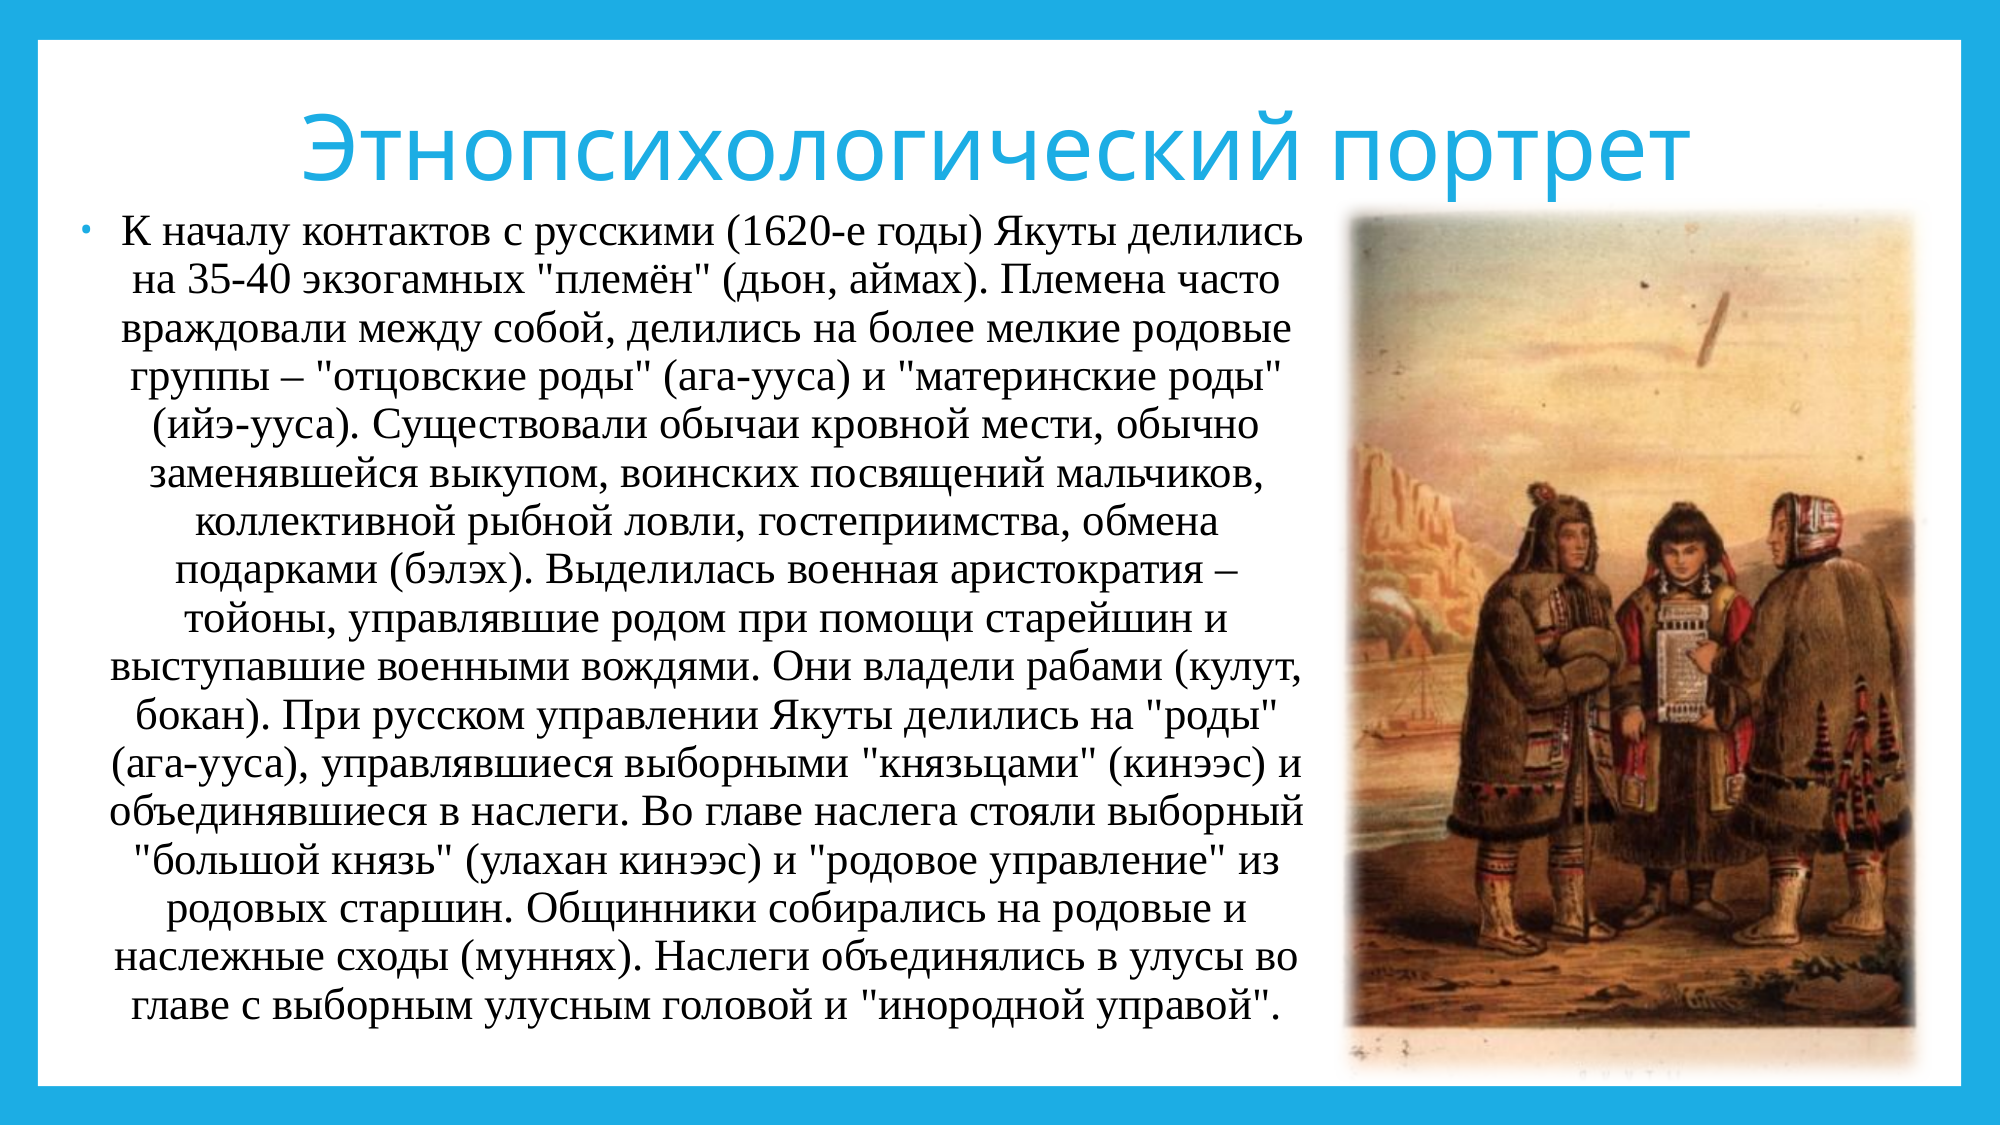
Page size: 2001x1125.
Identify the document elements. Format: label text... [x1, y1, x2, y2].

picture [1333, 198, 1932, 1084]
title Этнопсихологический портрет [187, 39, 1808, 199]
list К началу контактов с русскими (1620-е годы) Якуты делились на 35-40 экзогамных "племён" (дьон, аймах). Племена часто враждовали между собой, делились на более мелкие родовые группы – "отцовские роды" (ага-ууса) и "материнские роды" (ийэ-ууса). Существовали обычаи кровной мести, обычно заменявшейся выкупом, воинских посвящений мальчиков, коллективной рыбной ловли, гостеприимства, обмена подарками (бэлэх). Выделилась военная аристократия – тойоны, управлявшие родом при помощи старейшин и выступавшие военными вождями. Они владели рабами (кулут, бокан). При русском управлении Якуты делились на "роды" (ага-ууса), управлявшиеся выборными "князьцами" (кинээс) и объединявшиеся в наслеги. Во главе наслега стояли выборный "большой князь" (улахан кинээс) и "родовое управление" из родовых старшин. Общинники собирались на родовые и наслежные сходы (муннях). Наслеги объединялись в улусы во главе с выборным улусным головой и "инородной управой". [44, 199, 1331, 1084]
